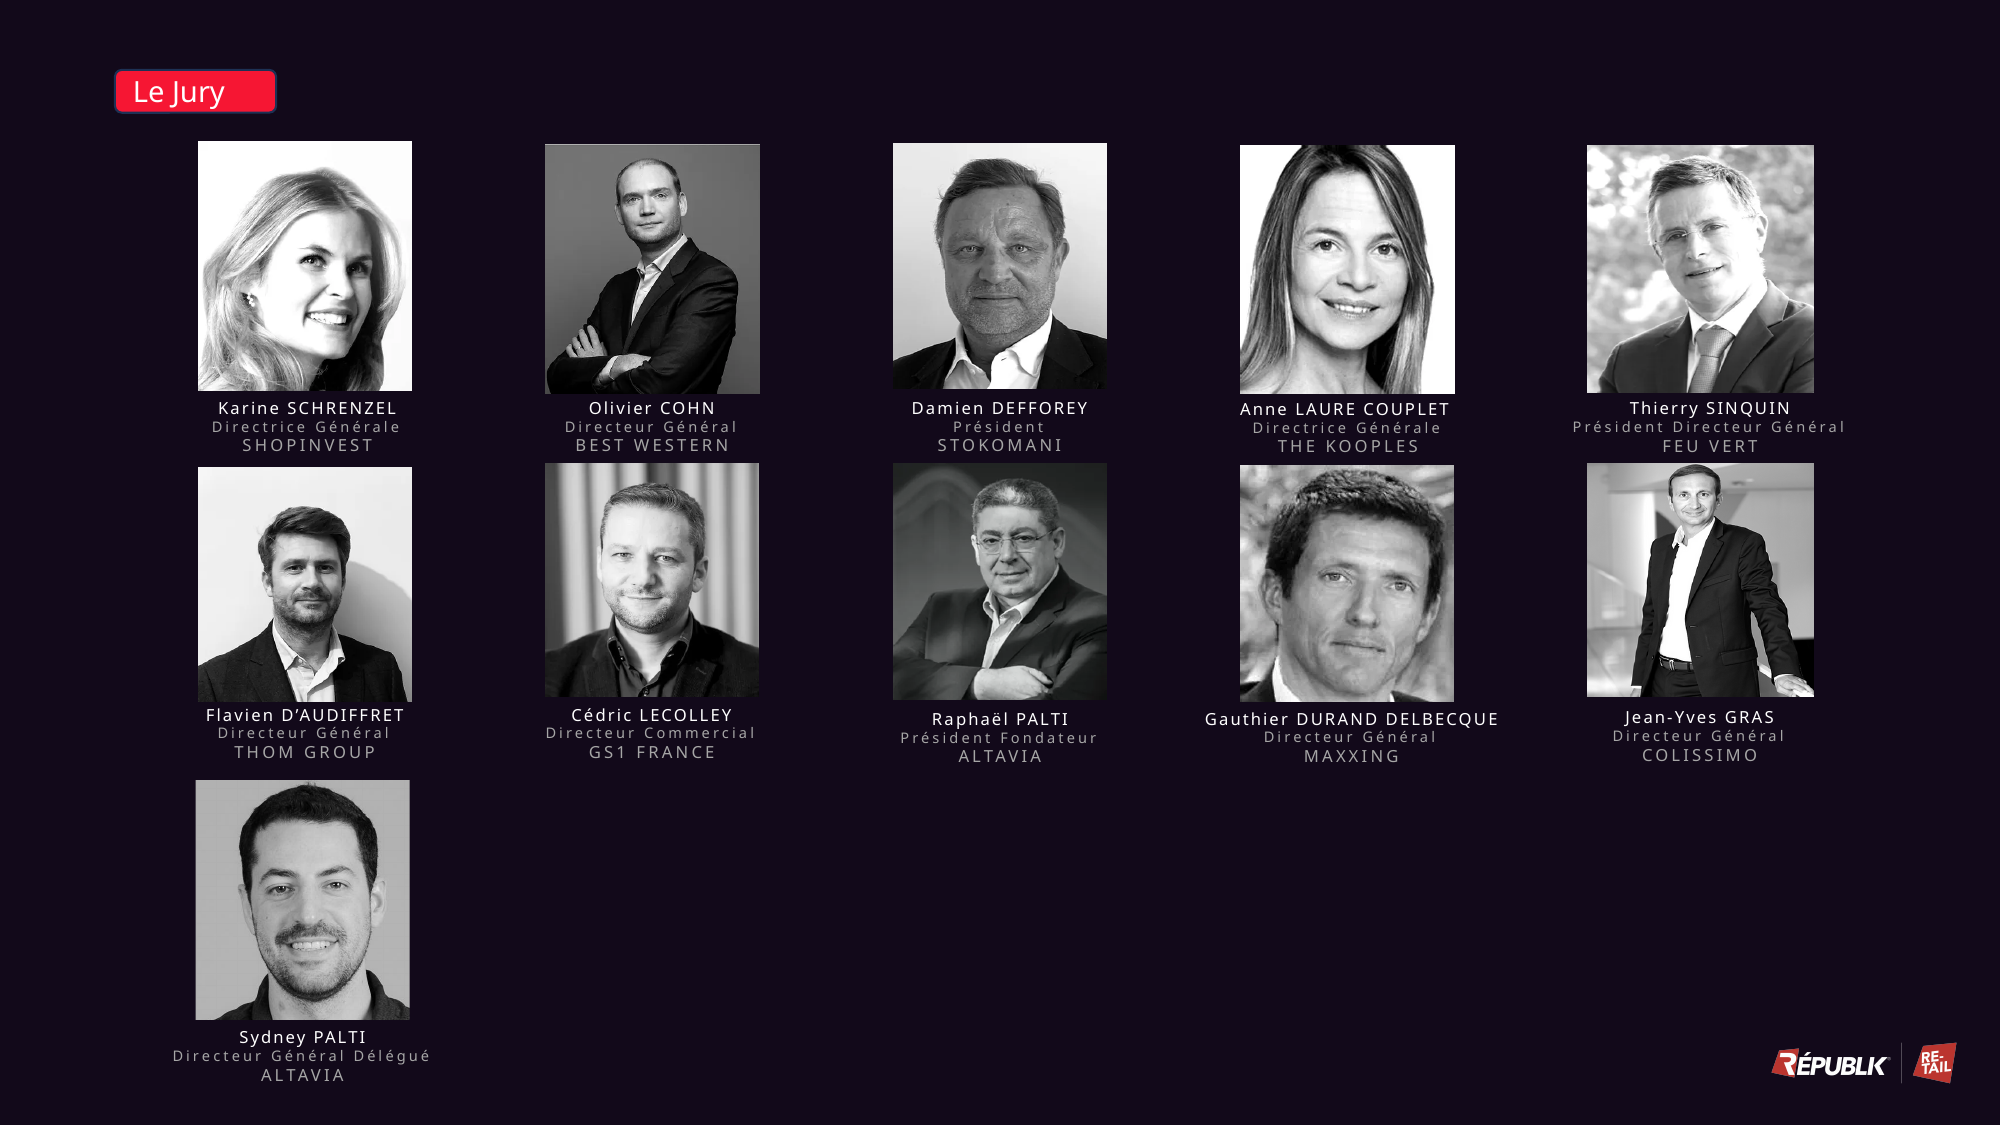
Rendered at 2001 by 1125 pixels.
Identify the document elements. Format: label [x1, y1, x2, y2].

text_box [114, 65, 428, 117]
picture [0, 0, 2000, 1125]
